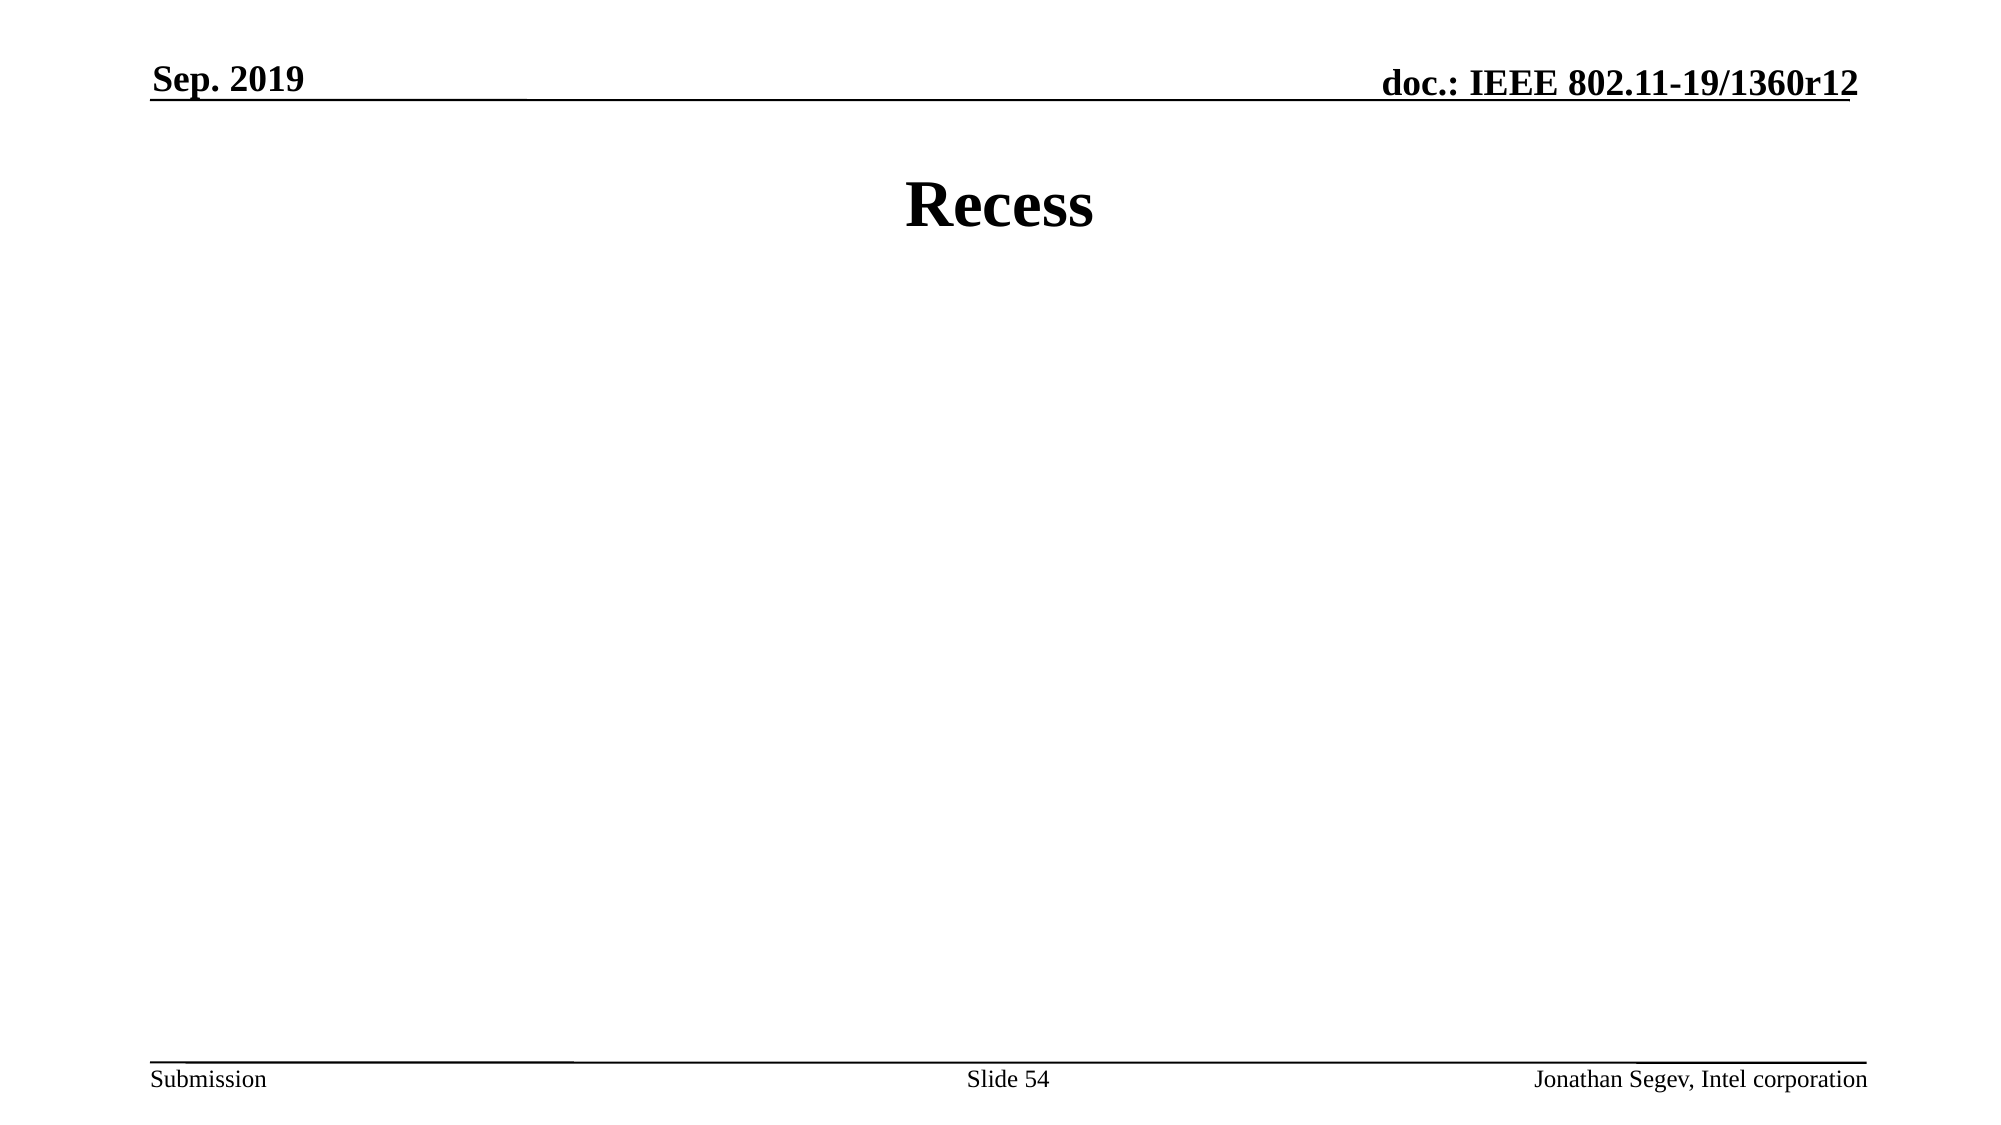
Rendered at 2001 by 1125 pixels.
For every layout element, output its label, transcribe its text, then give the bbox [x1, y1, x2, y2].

slide_number Slide 54 [950, 1061, 1067, 1123]
footer Jonathan Segev, Intel corporation [1171, 1061, 1869, 1093]
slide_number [152, 54, 563, 100]
title Recess [149, 112, 1850, 288]
